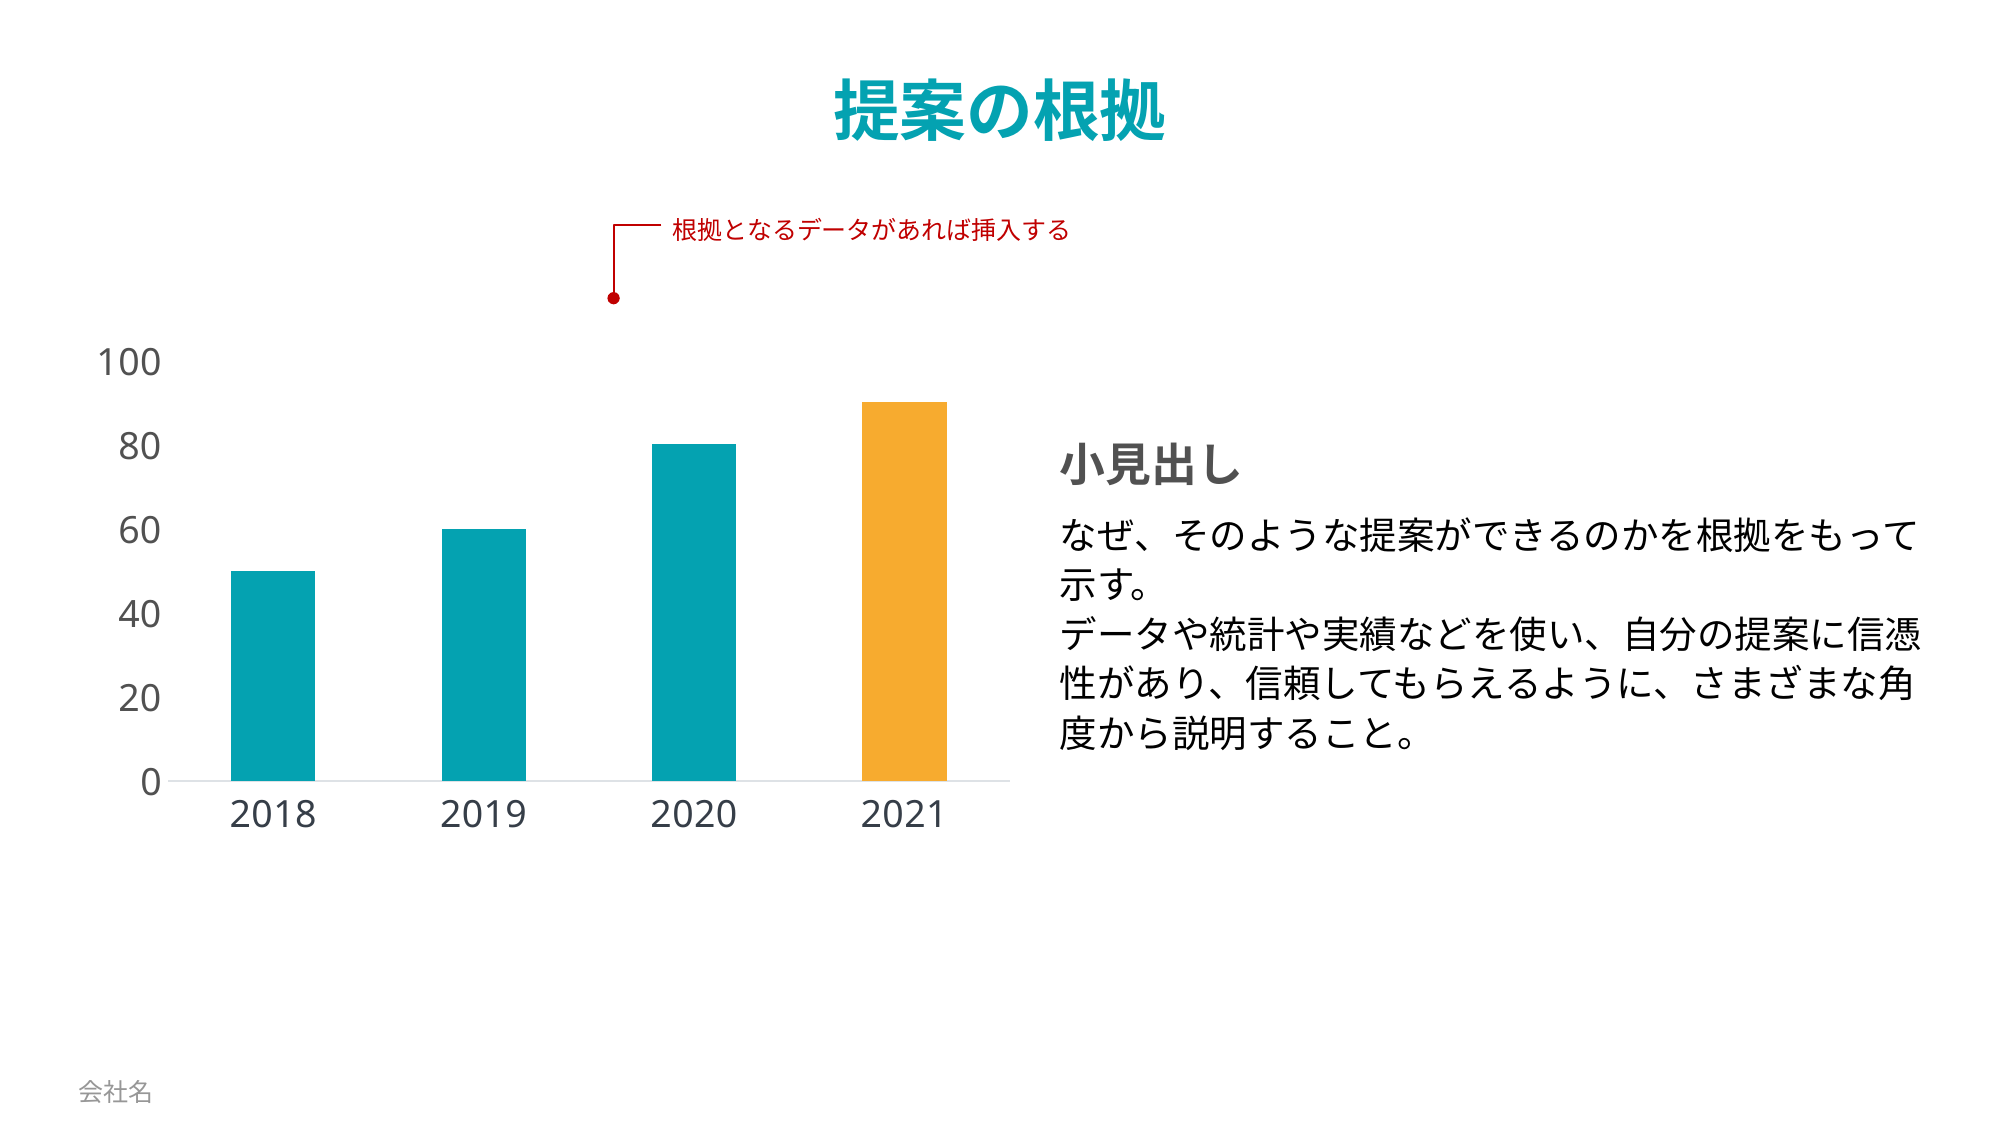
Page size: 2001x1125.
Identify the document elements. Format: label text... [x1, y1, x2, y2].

text_box なぜ、そのような提案ができるのかを根拠をもって示す。 データや統計や実績などを使い、自分の提案に信憑性があり、信頼してもらえるように、さまざまな角度から説明すること。 [1044, 495, 1942, 763]
chart [65, 332, 1019, 857]
text_box 小見出し [1044, 434, 1766, 495]
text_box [613, 202, 1174, 299]
title 提案の根拠 [0, 54, 2000, 156]
footer 会社名 [63, 1061, 654, 1122]
